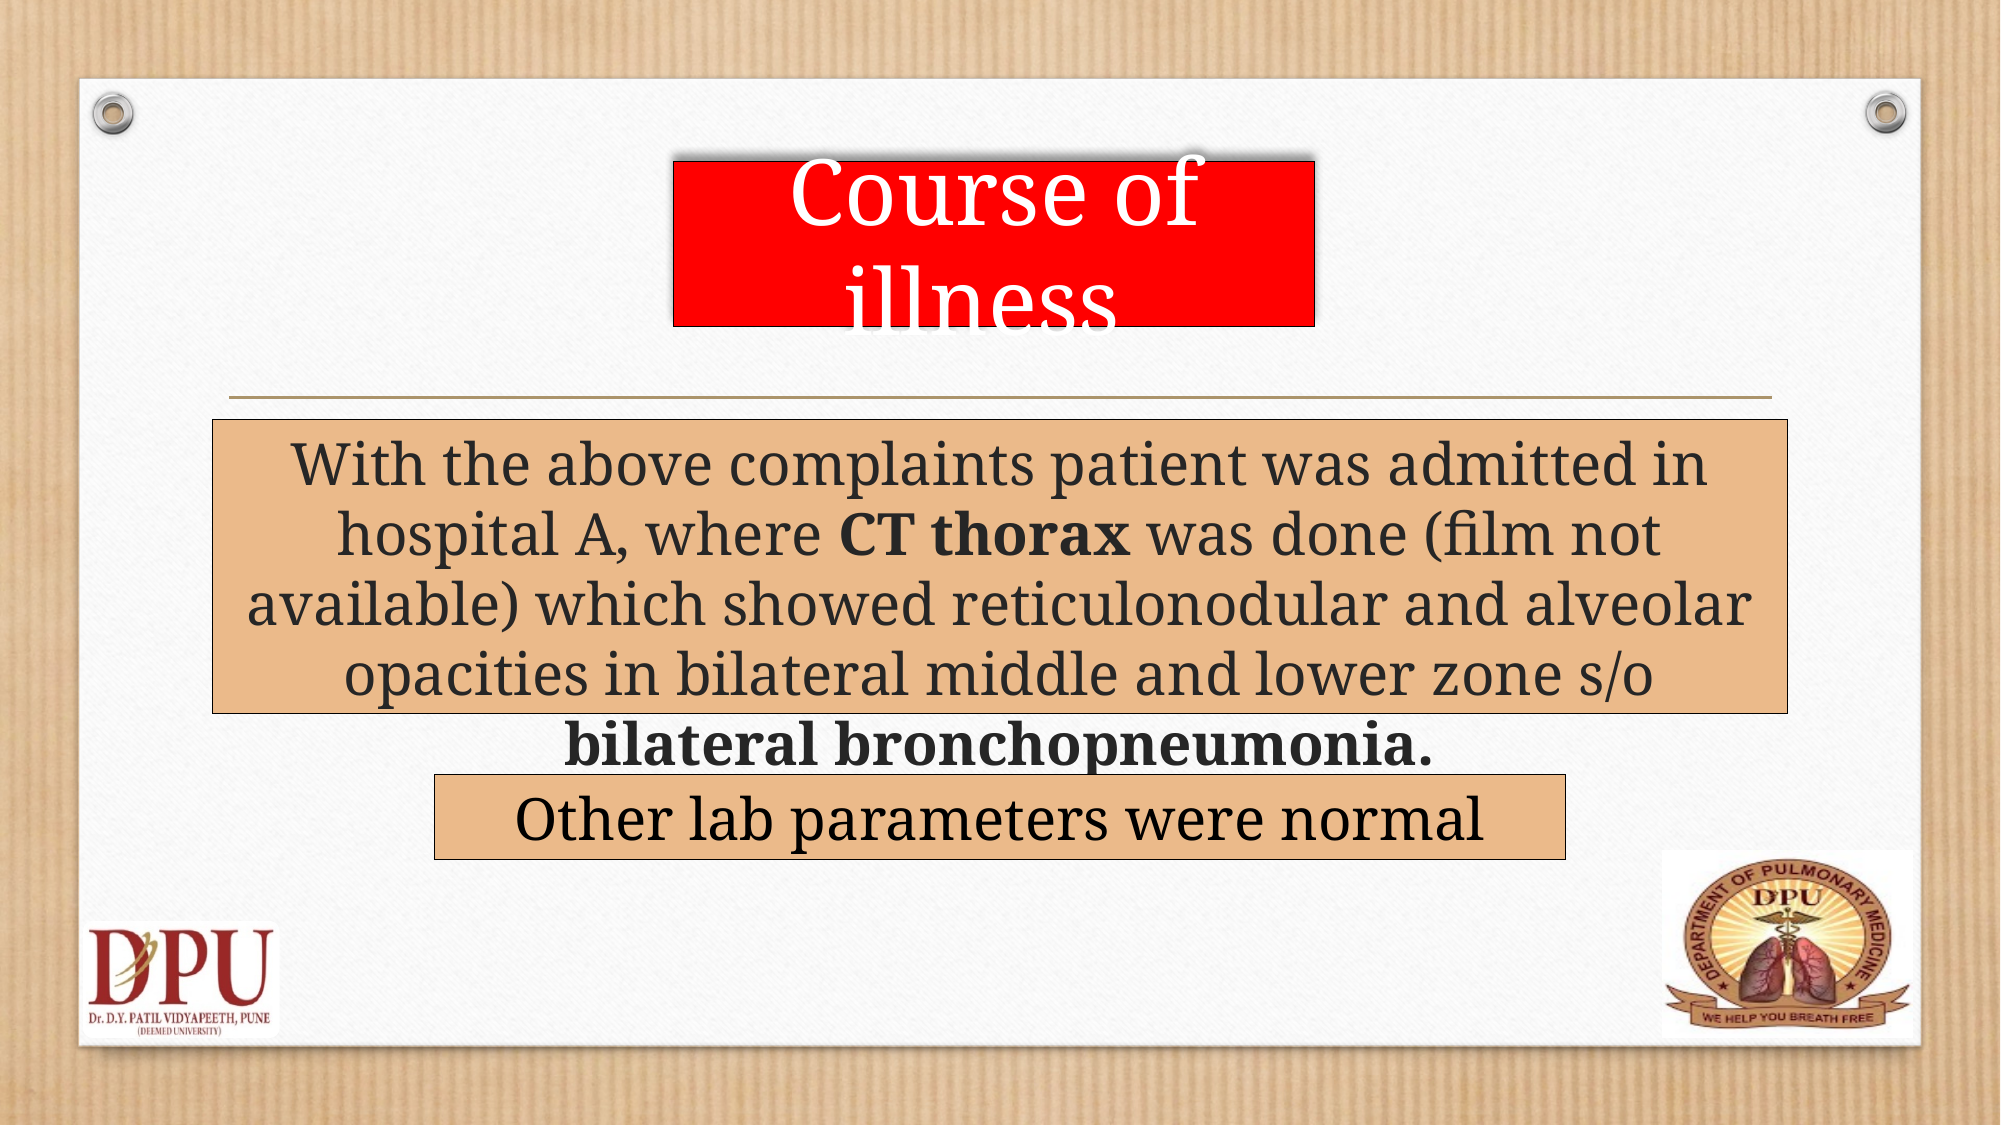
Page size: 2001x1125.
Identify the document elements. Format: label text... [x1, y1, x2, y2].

text_box Other lab parameters were normal [434, 774, 1566, 860]
list With the above complaints patient was admitted in hospital A, where CT thorax was done (film not available) which showed reticulonodular and alveolar opacities in bilateral middle and lower zone s/o bilateral bronchopneumonia. [212, 419, 1788, 714]
picture [0, 0, 2001, 1125]
title Course of illness [673, 161, 1315, 327]
